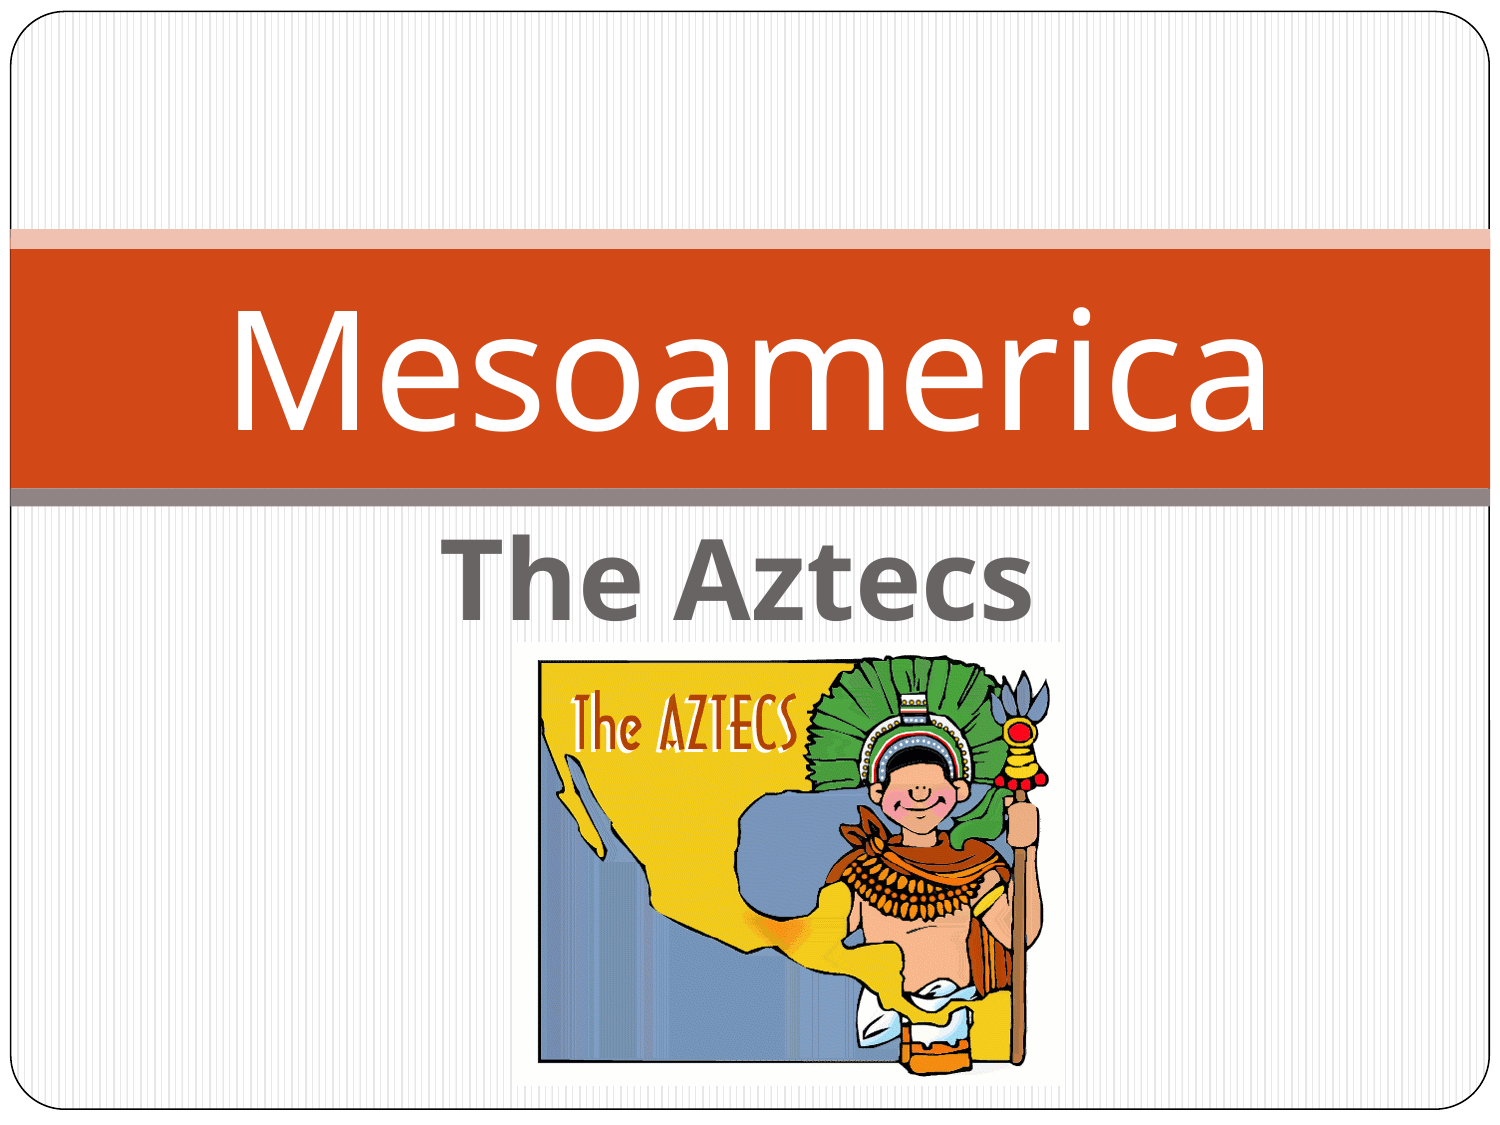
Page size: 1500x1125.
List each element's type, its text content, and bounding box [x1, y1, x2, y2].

title Mesoamerica [75, 247, 1425, 489]
picture [12, 507, 1488, 1108]
subtitle The Aztecs [212, 500, 1263, 788]
picture [12, 13, 1488, 229]
